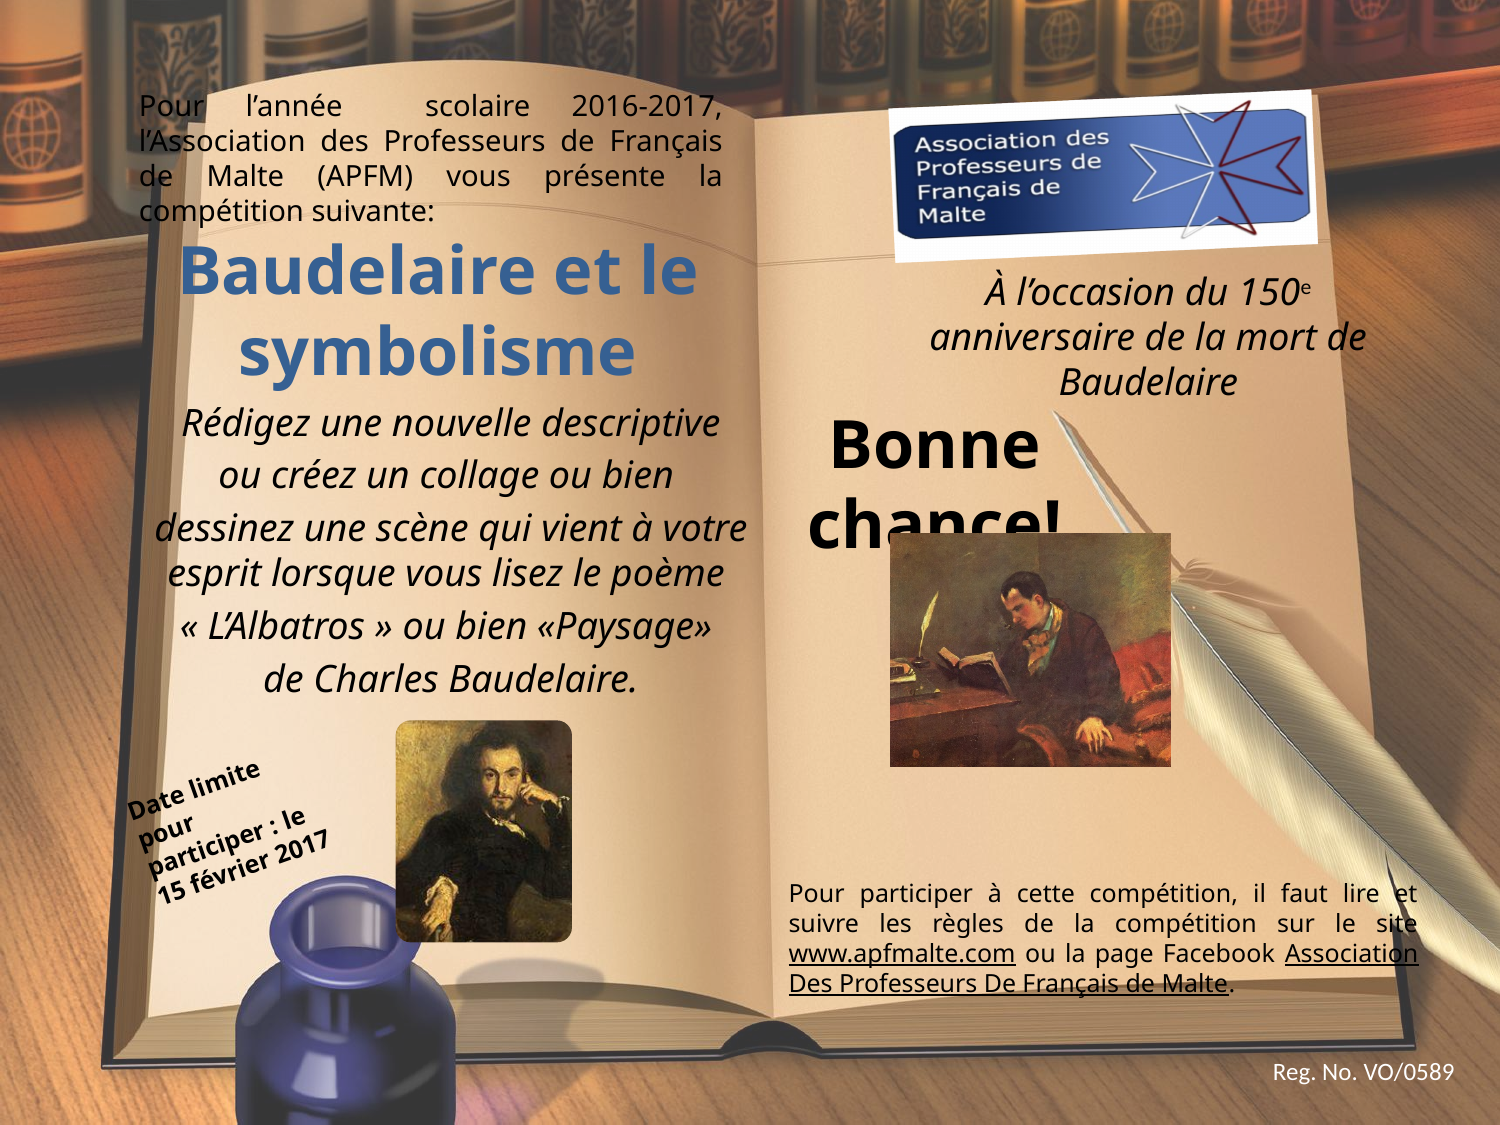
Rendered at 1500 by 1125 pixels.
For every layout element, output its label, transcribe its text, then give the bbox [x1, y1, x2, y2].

text_box À l’occasion du 150e anniversaire de la mort de Baudelaire [912, 260, 1385, 412]
text_box Bonne chance! [698, 394, 1171, 573]
picture [889, 90, 1318, 262]
text_box Pour l’année scolaire 2016-2017, l’Association des Professeurs de Français de Malte (APFM) vous présente la compétition suivante: [123, 101, 739, 213]
text_box Reg. No. VO/0589 [1033, 1047, 1470, 1094]
picture [395, 720, 573, 943]
text_box Rédigez une nouvelle descriptive ou créez un collage ou bien dessinez une scène qui vient à votre esprit lorsque vous lisez le poème « L’Albatros » ou bien «Paysage» de Charles Baudelaire. [112, 390, 790, 729]
text_box Pour participer à cette compétition, il faut lire et suivre les règles de la compétition sur le site www.apfmalte.com ou la page Facebook Association Des Professeurs De Français de Malte. [773, 869, 1434, 988]
text_box Baudelaire et le symbolisme [137, 220, 740, 398]
text_box Date limite pour participer : le 15 février 2017 [106, 720, 356, 896]
picture [890, 533, 1171, 767]
